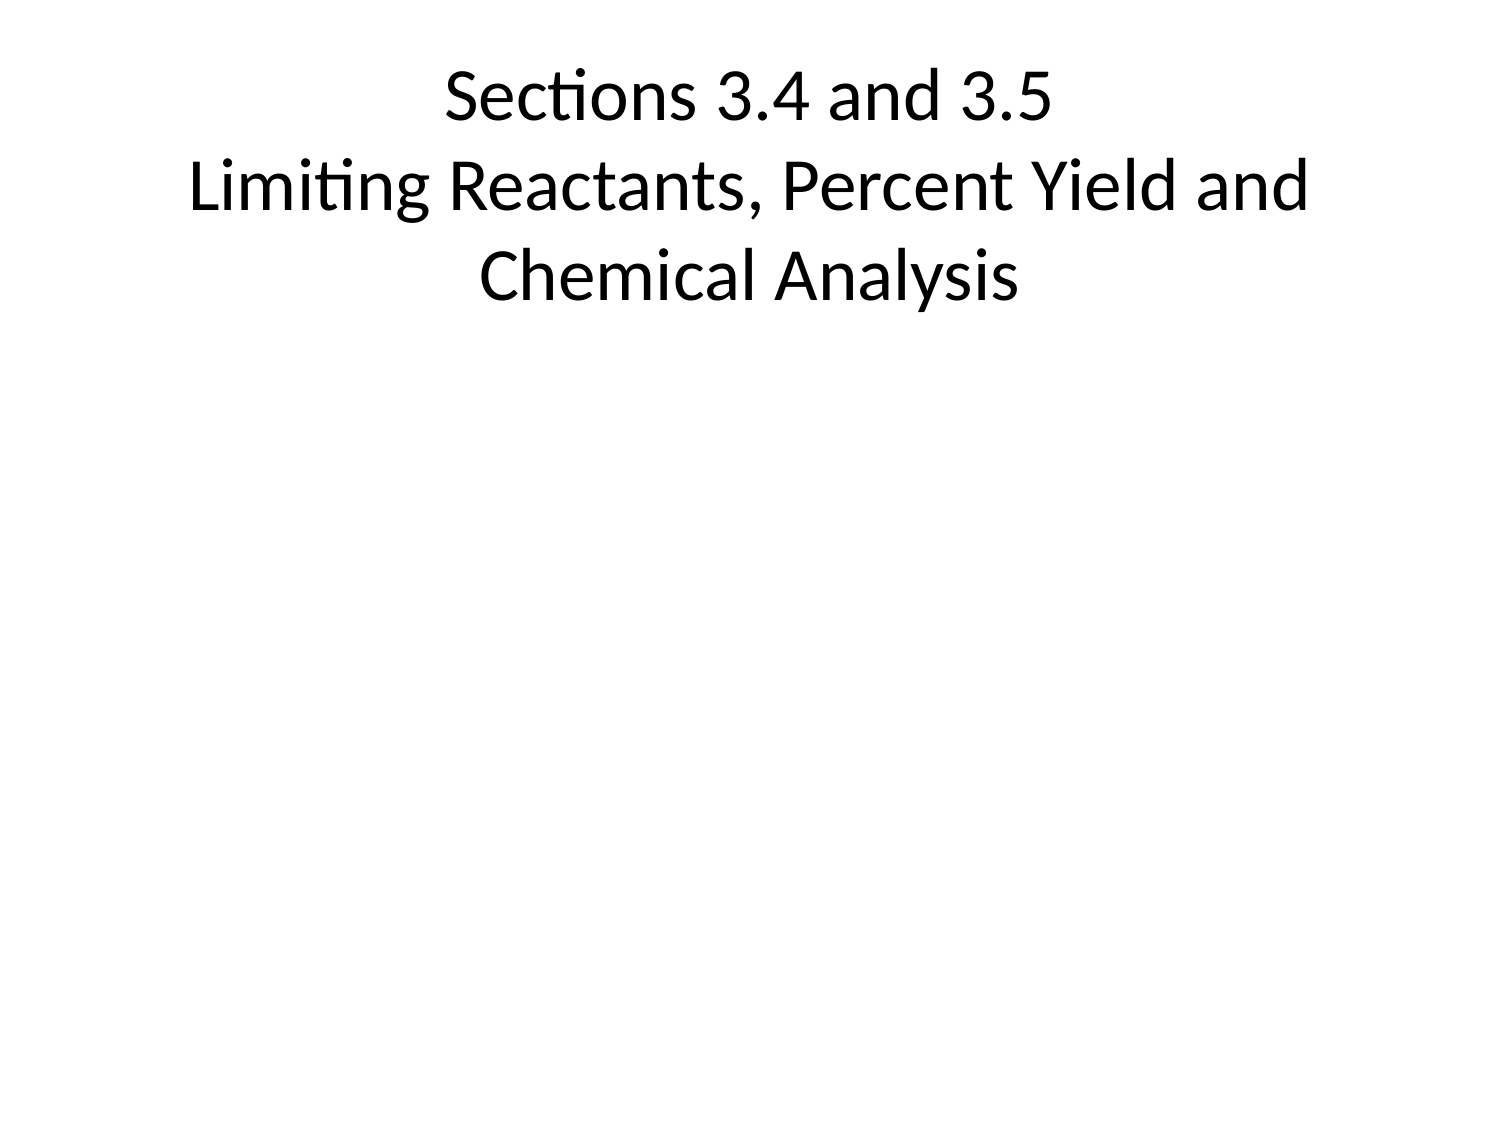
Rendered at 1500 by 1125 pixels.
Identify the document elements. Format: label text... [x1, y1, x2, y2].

title Sections 3.4 and 3.5 Limiting Reactants, Percent Yield and Chemical Analysis [112, 37, 1388, 325]
